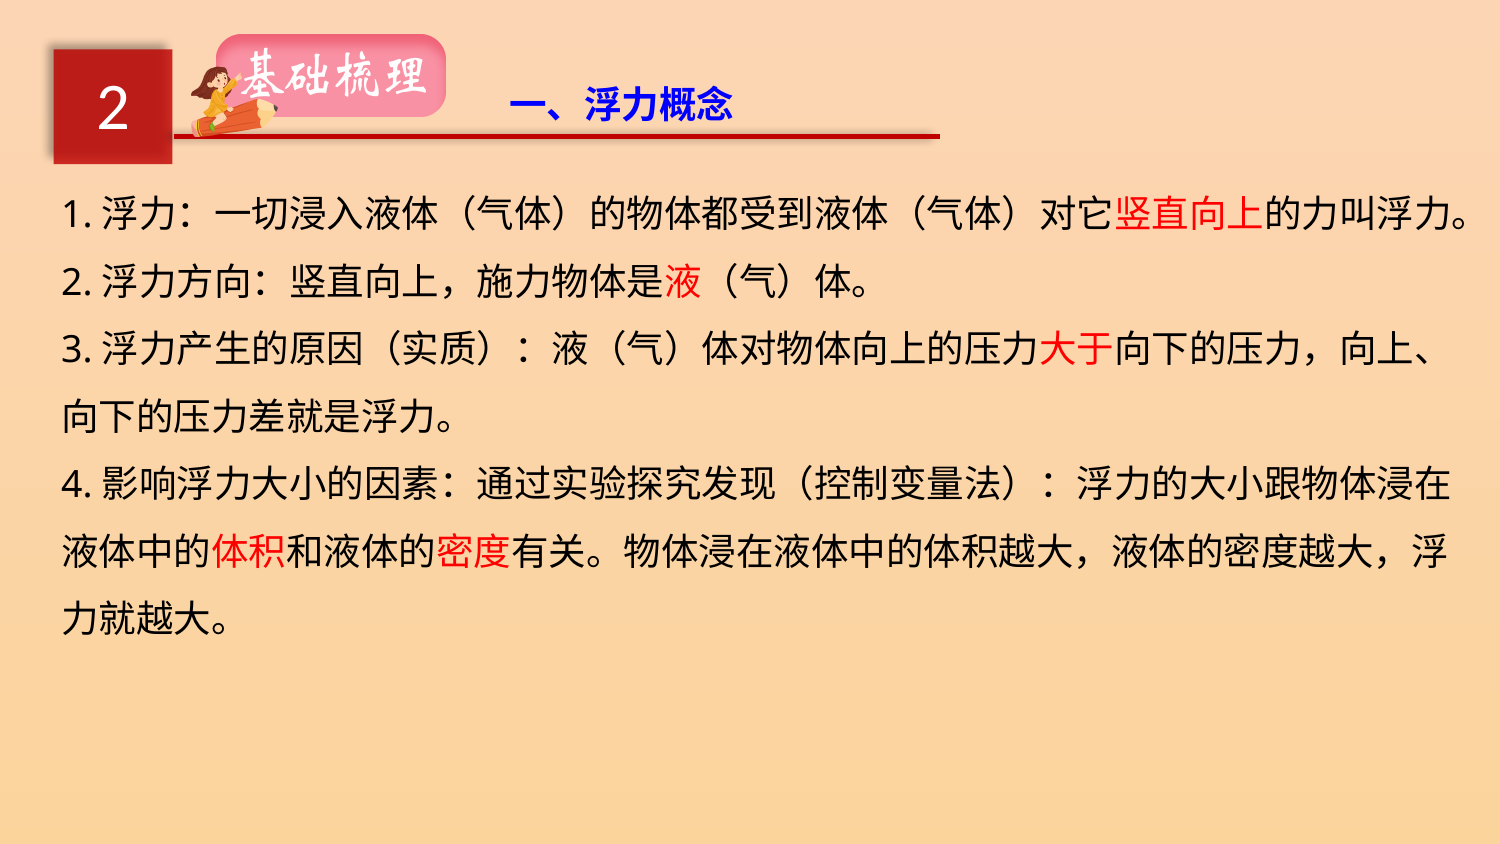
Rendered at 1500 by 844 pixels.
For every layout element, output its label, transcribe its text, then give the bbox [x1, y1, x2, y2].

text_box [53, 151, 173, 160]
picture [191, 33, 447, 137]
text_box 2 [46, 56, 180, 151]
text_box 1.浮力：一切浸入液体（气体）的物体都受到液体（气体）对它竖直向上的力叫浮力。 2.浮力方向：竖直向上，施力物体是液（气）体。 3.浮力产生的原因（实质）：液（气）体对物体向上的压力大于向下的压力，向上、向下的压力差就是浮力。 4.影响浮力大小的因素：通过实验探究发现（控制变量法）：浮力的大小跟物体浸在液体中的体积和液体的密度有关。物体浸在液体中的体积越大，液体的密度越大，浮力就越大。 [46, 160, 1496, 648]
text_box 一、浮力概念 [494, 73, 789, 134]
text_box [53, 49, 173, 56]
